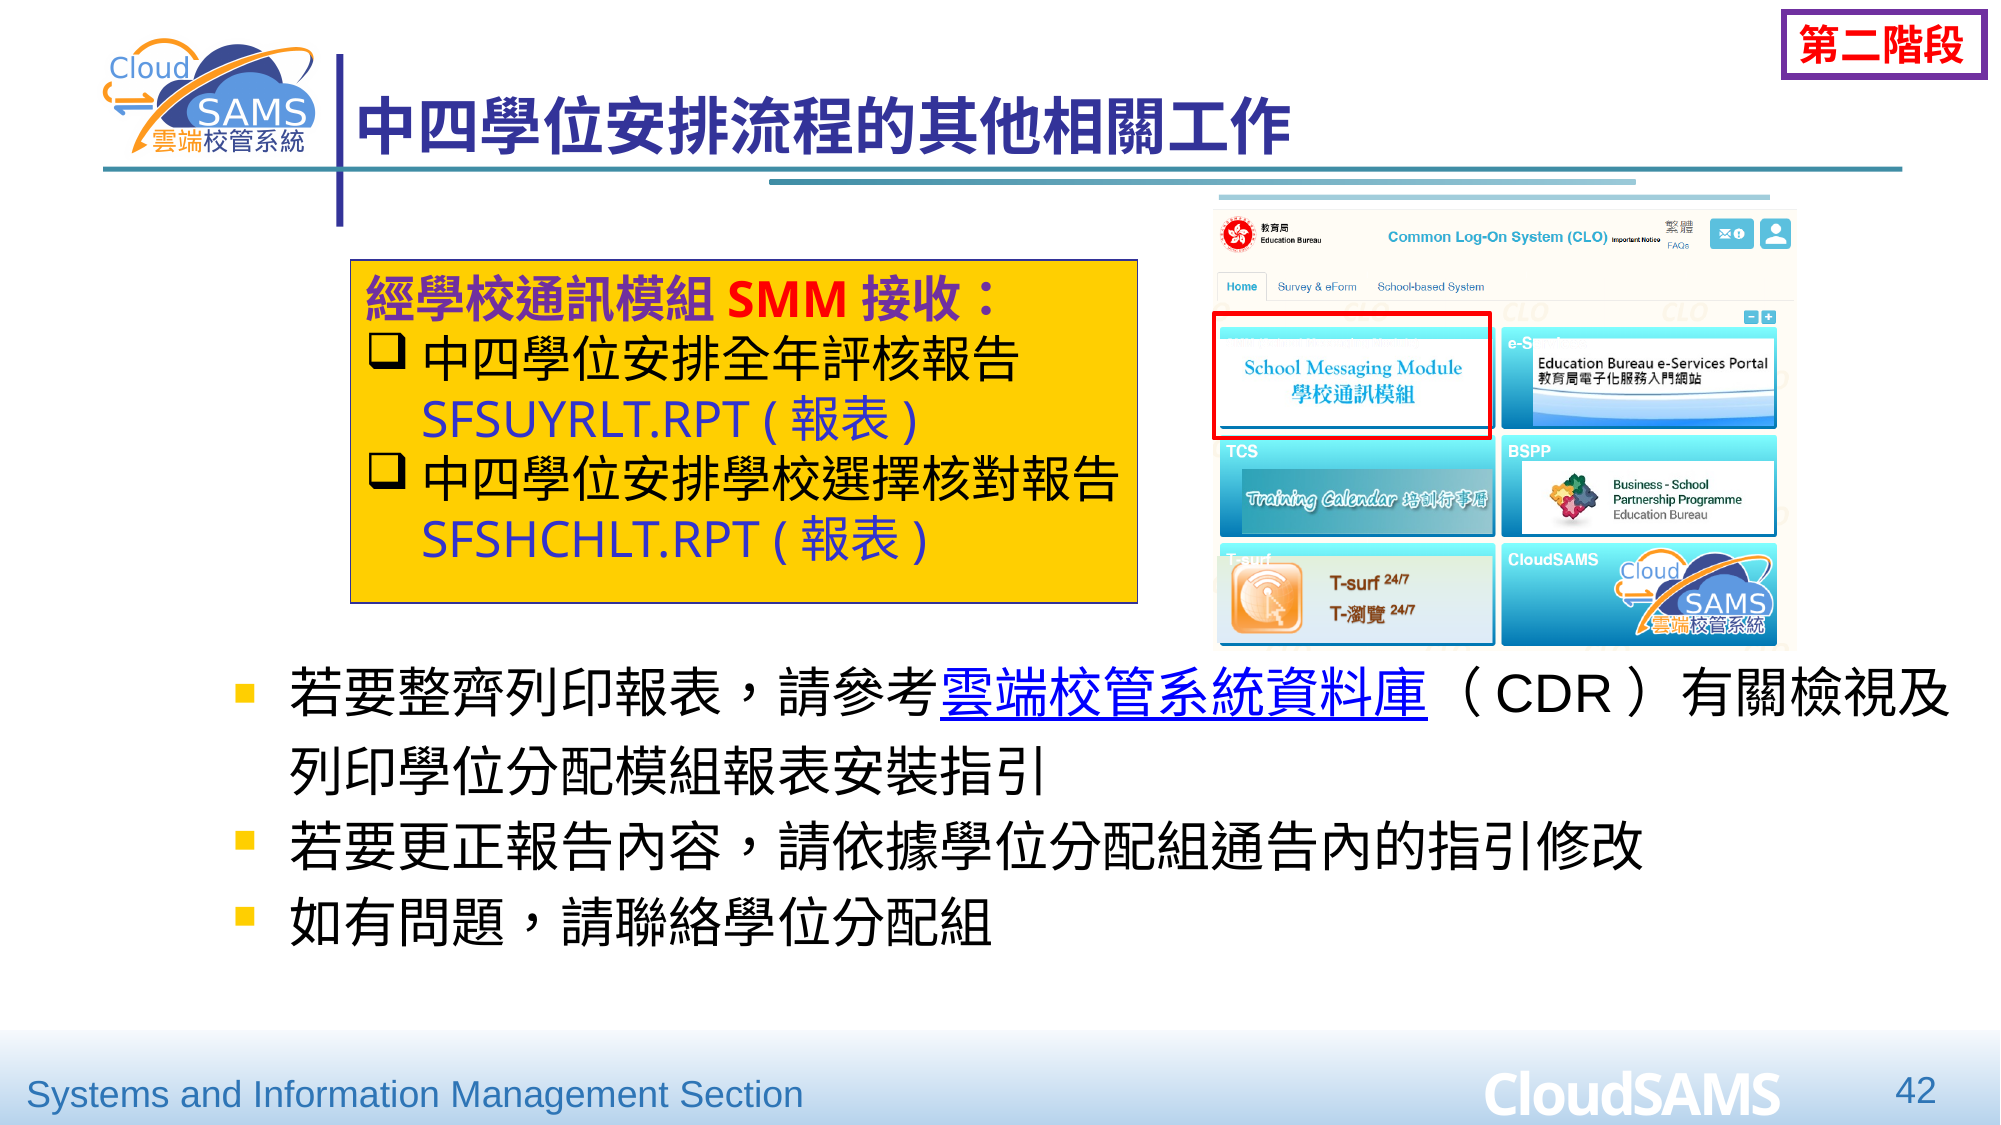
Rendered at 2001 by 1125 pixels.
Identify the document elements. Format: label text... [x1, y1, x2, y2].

text_box [65, 334, 1208, 460]
text_box 第二階段 [1783, 11, 1985, 77]
text_box 經學校通訊模組SMM接收： 中四學位安排全年評核報告 SFSUYRLT.RPT (報表) 中四學位安排學校選擇核對報告 SFSHCHLT.RPT (報表) [350, 460, 1138, 604]
picture [87, 7, 349, 175]
picture [1213, 207, 1798, 652]
title 中四學位安排流程的其他相關工作 [340, 44, 1907, 170]
text_box 經學校通訊模組SMM接收： 中四學位安排全年評核報告 SFSUYRLT.RPT (報表) 中四學位安排學校選擇核對報告 SFSHCHLT.RPT (報表) [350, 260, 1138, 334]
list 若要整齊列印報表，請參考雲端校管系統資料庫（CDR）有關檢視及列印學位分配模組報表安裝指引 若要更正報告內容，請依據學位分配組通告內的指引修改 如有問題，請聯絡學位分配組 [217, 650, 1985, 915]
slide_number 42 [1755, 1059, 1952, 1125]
